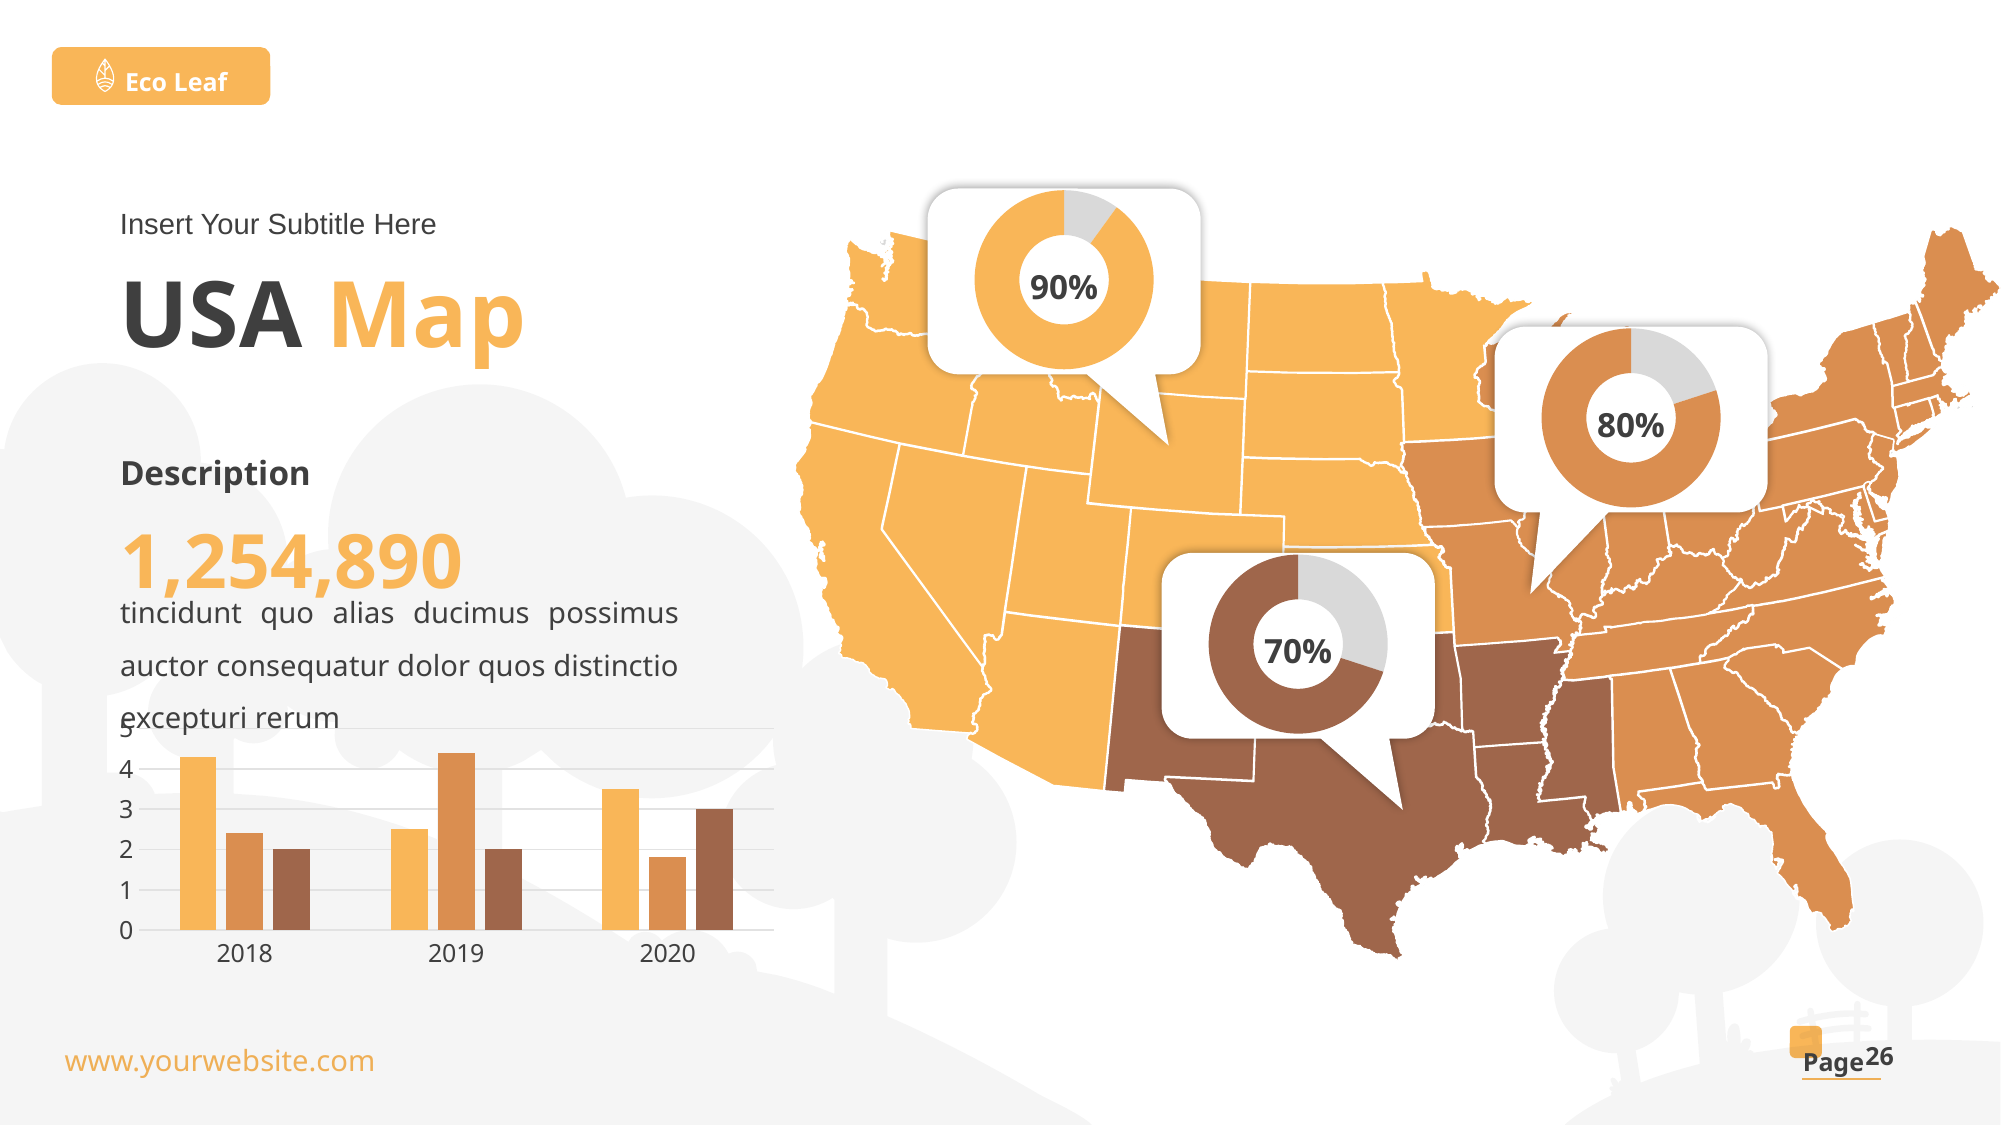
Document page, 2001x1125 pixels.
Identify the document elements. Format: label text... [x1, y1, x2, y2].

subtitle Insert Your Subtitle Here [104, 199, 607, 246]
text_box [794, 226, 2001, 961]
text_box tincidunt quo alias ducimus possimus auctor consequatur dolor quos distinctio excepturi rerum [120, 576, 680, 705]
chart [105, 705, 788, 976]
text_box [50, 46, 272, 106]
chart [924, 186, 1205, 374]
text_box Description [120, 432, 322, 493]
title USA Map [104, 248, 794, 388]
chart [1158, 550, 1439, 738]
text_box [95, 58, 115, 93]
slide_number 26 [1850, 1036, 1914, 1079]
text_box Eco Leaf [125, 51, 271, 97]
chart [1491, 324, 1772, 512]
text_box 1,254,890 [120, 468, 471, 604]
